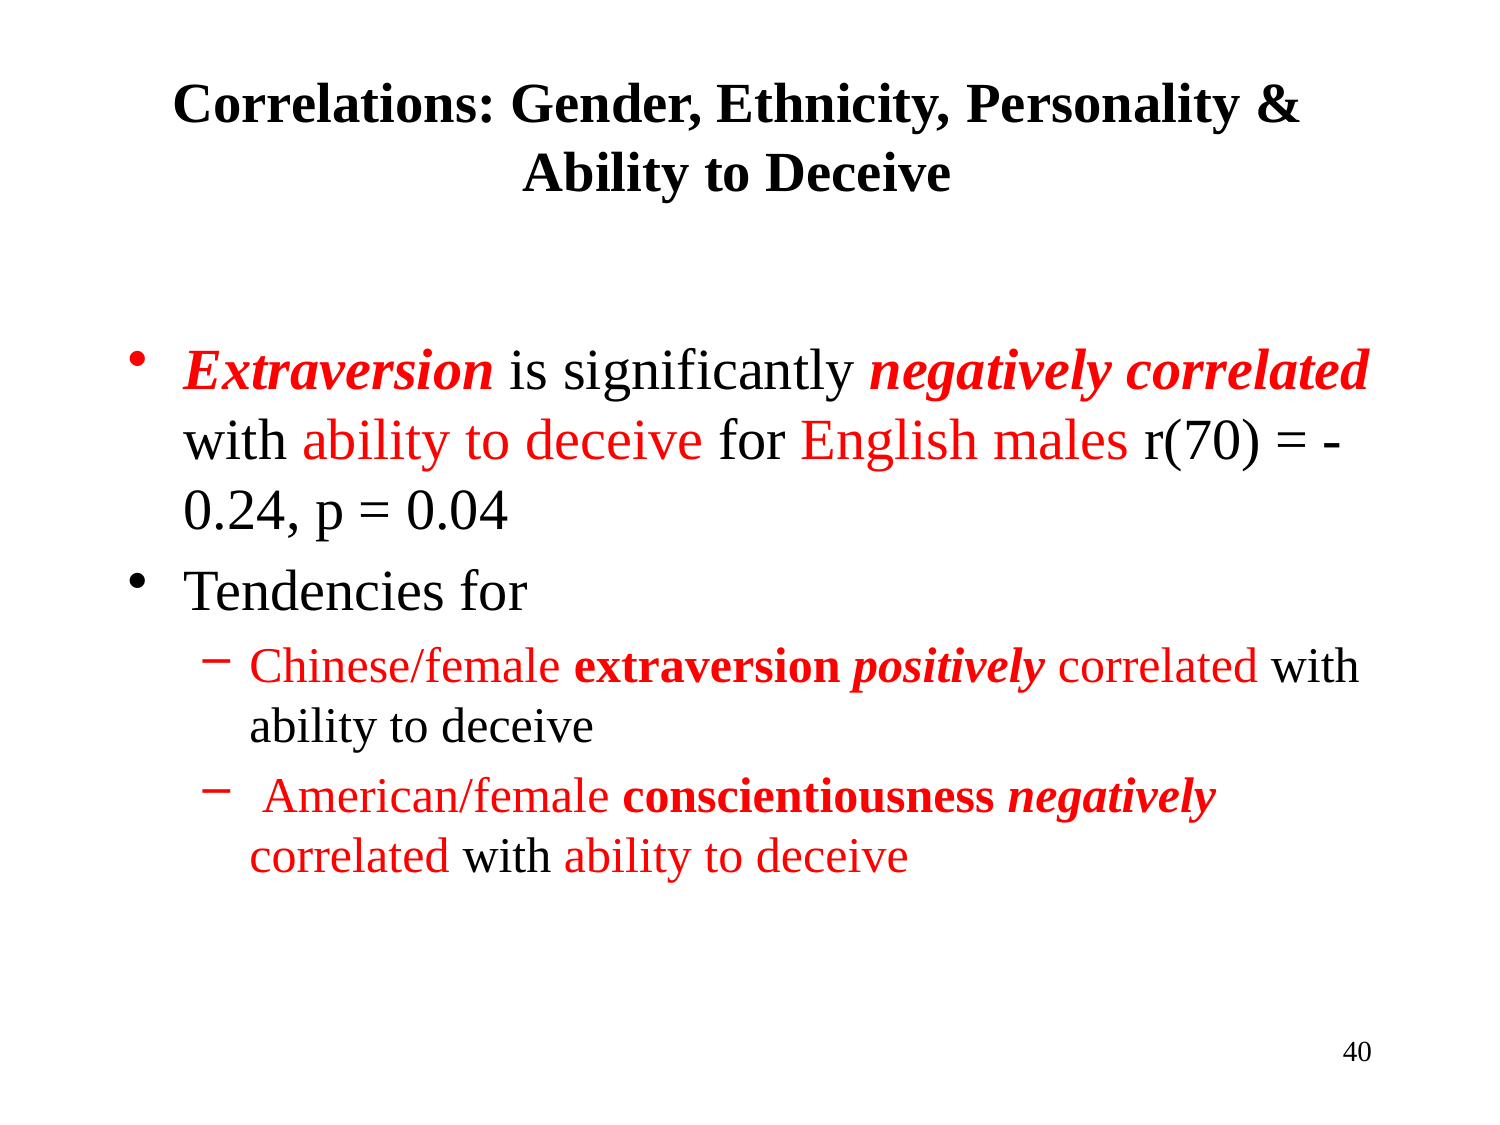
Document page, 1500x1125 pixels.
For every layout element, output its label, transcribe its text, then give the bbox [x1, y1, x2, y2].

list Extraversion is significantly negatively correlated with ability to deceive for English males r(70) = -0.24, p = 0.04 Tendencies for Chinese/female extraversion positively correlated with ability to deceive American/female conscientiousness negatively correlated with ability to deceive [112, 241, 1388, 1000]
title Correlations: Gender, Ethnicity, Personality & Ability to Deceive [99, 58, 1375, 211]
slide_number 40 [1074, 1024, 1388, 1101]
